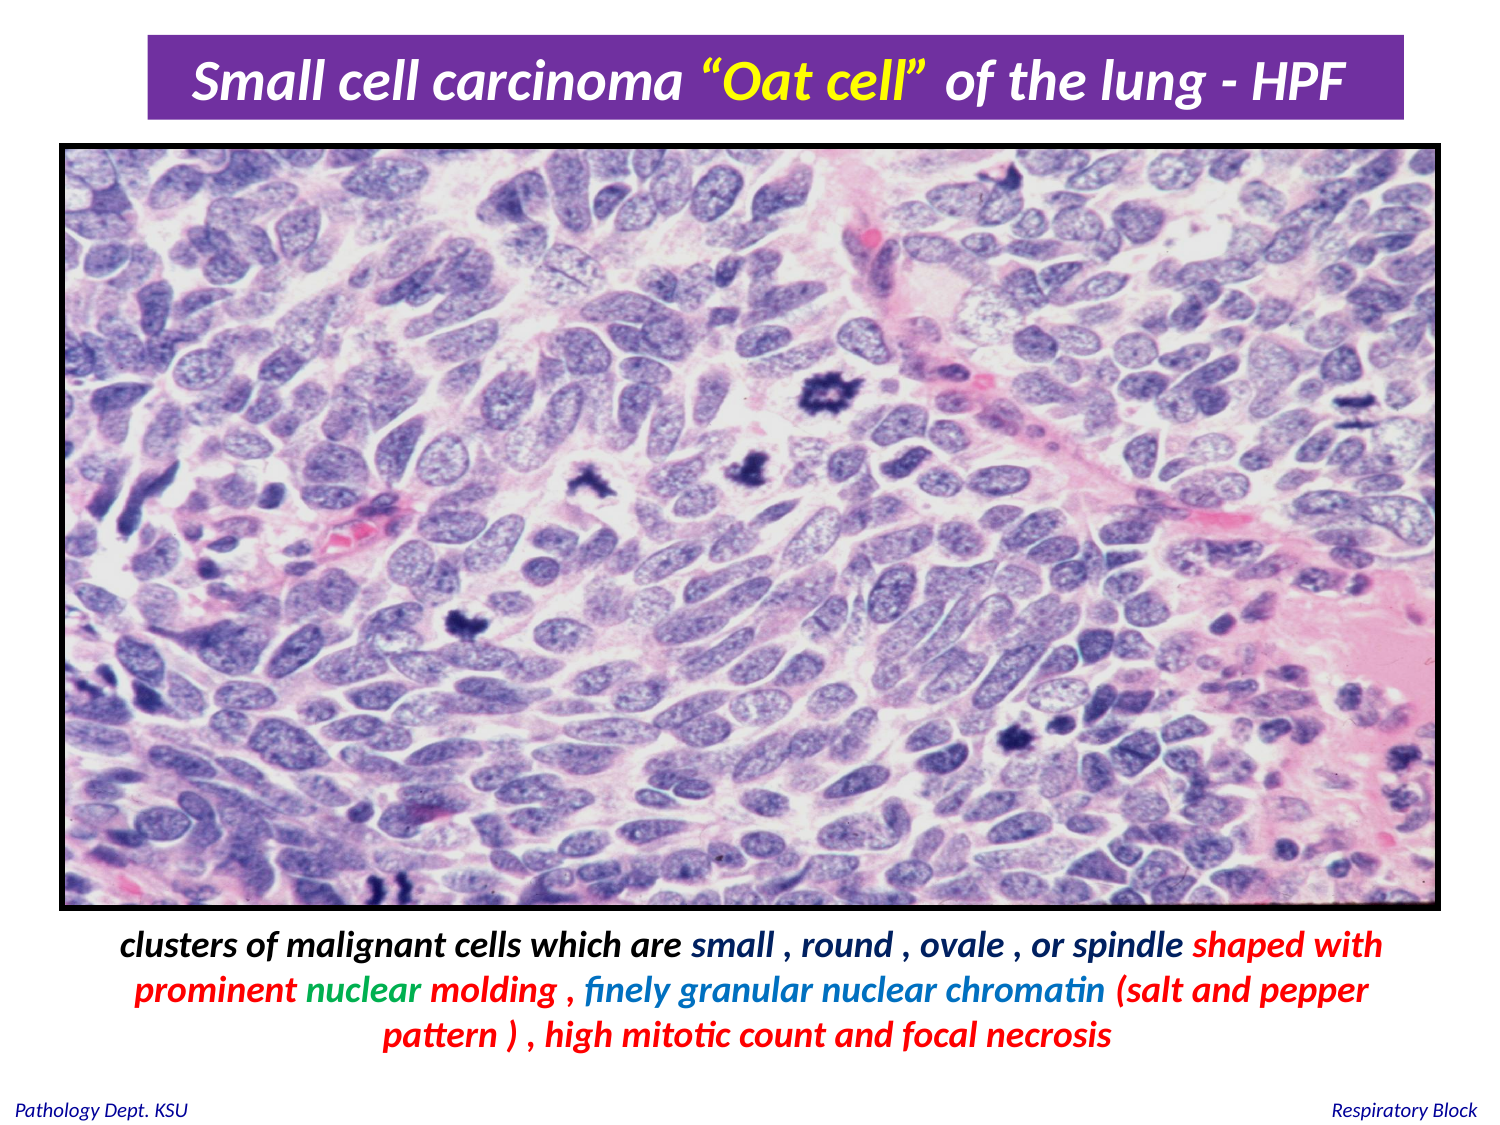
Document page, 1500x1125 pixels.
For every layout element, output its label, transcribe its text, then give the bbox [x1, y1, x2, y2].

text_box Pathology Dept. KSU [0, 1089, 219, 1125]
text_box Small cell carcinoma “Oat cell” of the lung - HPF [147, 34, 1404, 120]
text_box clusters of malignant cells which are small , round , ovale , or spindle shaped with prominent nuclear molding , finely granular nuclear chromatin (salt and pepper pattern ) , high mitotic count and focal necrosis [42, 912, 1461, 1063]
text_box Respiratory Block [1316, 1089, 1500, 1125]
picture [64, 148, 1436, 906]
